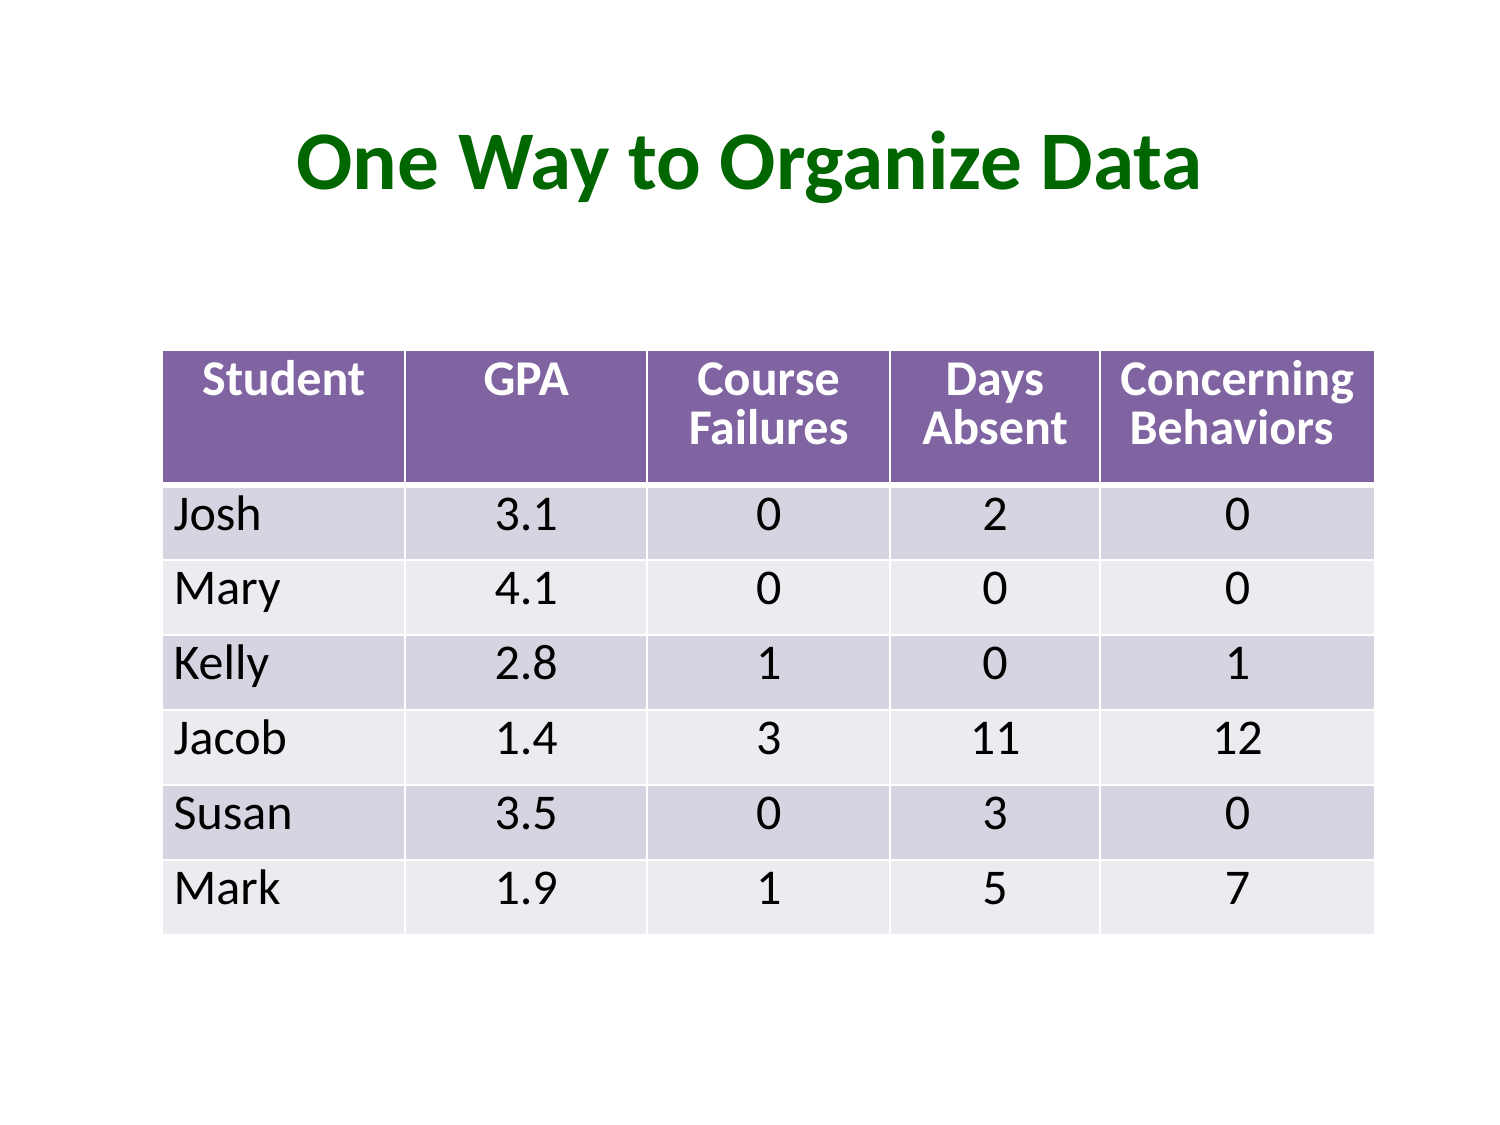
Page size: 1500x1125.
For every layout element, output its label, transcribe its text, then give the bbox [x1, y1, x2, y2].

table_header Days Absent [891, 351, 1099, 482]
table_header Concerning Behaviors [1101, 351, 1374, 482]
table_cell 1 [648, 636, 889, 709]
table_cell 1.4 [406, 711, 646, 784]
table_cell 4.1 [406, 561, 646, 634]
table_cell 5 [891, 861, 1099, 934]
table_cell 3.1 [406, 488, 646, 559]
table_header GPA [406, 351, 646, 482]
table_cell 1 [1101, 636, 1374, 709]
table_cell 2.8 [406, 636, 646, 709]
table_cell 1 [648, 861, 889, 934]
table_cell 0 [1101, 488, 1374, 559]
table_cell 1.9 [406, 861, 646, 934]
table_cell 0 [648, 561, 889, 634]
table_cell 0 [891, 561, 1099, 634]
table_header Student [163, 351, 404, 482]
table_cell 11 [891, 711, 1099, 784]
table_cell 0 [1101, 786, 1374, 859]
table_cell Jacob [163, 711, 404, 784]
table_cell 2 [891, 488, 1099, 559]
table_cell Susan [163, 786, 404, 859]
title One Way to Organize Data [75, 62, 1425, 250]
table_cell 0 [1101, 561, 1374, 634]
table_cell 12 [1101, 711, 1374, 784]
table_cell 7 [1101, 861, 1374, 934]
table_cell Josh [163, 488, 404, 559]
table_cell 3 [648, 711, 889, 784]
table_cell 3.5 [406, 786, 646, 859]
table_cell 3 [891, 786, 1099, 859]
table_cell 0 [891, 636, 1099, 709]
table_cell 0 [648, 786, 889, 859]
table_cell 0 [648, 488, 889, 559]
table_cell Mark [163, 861, 404, 934]
table_cell Kelly [163, 636, 404, 709]
table_cell Mary [163, 561, 404, 634]
table_header Course Failures [648, 351, 889, 482]
